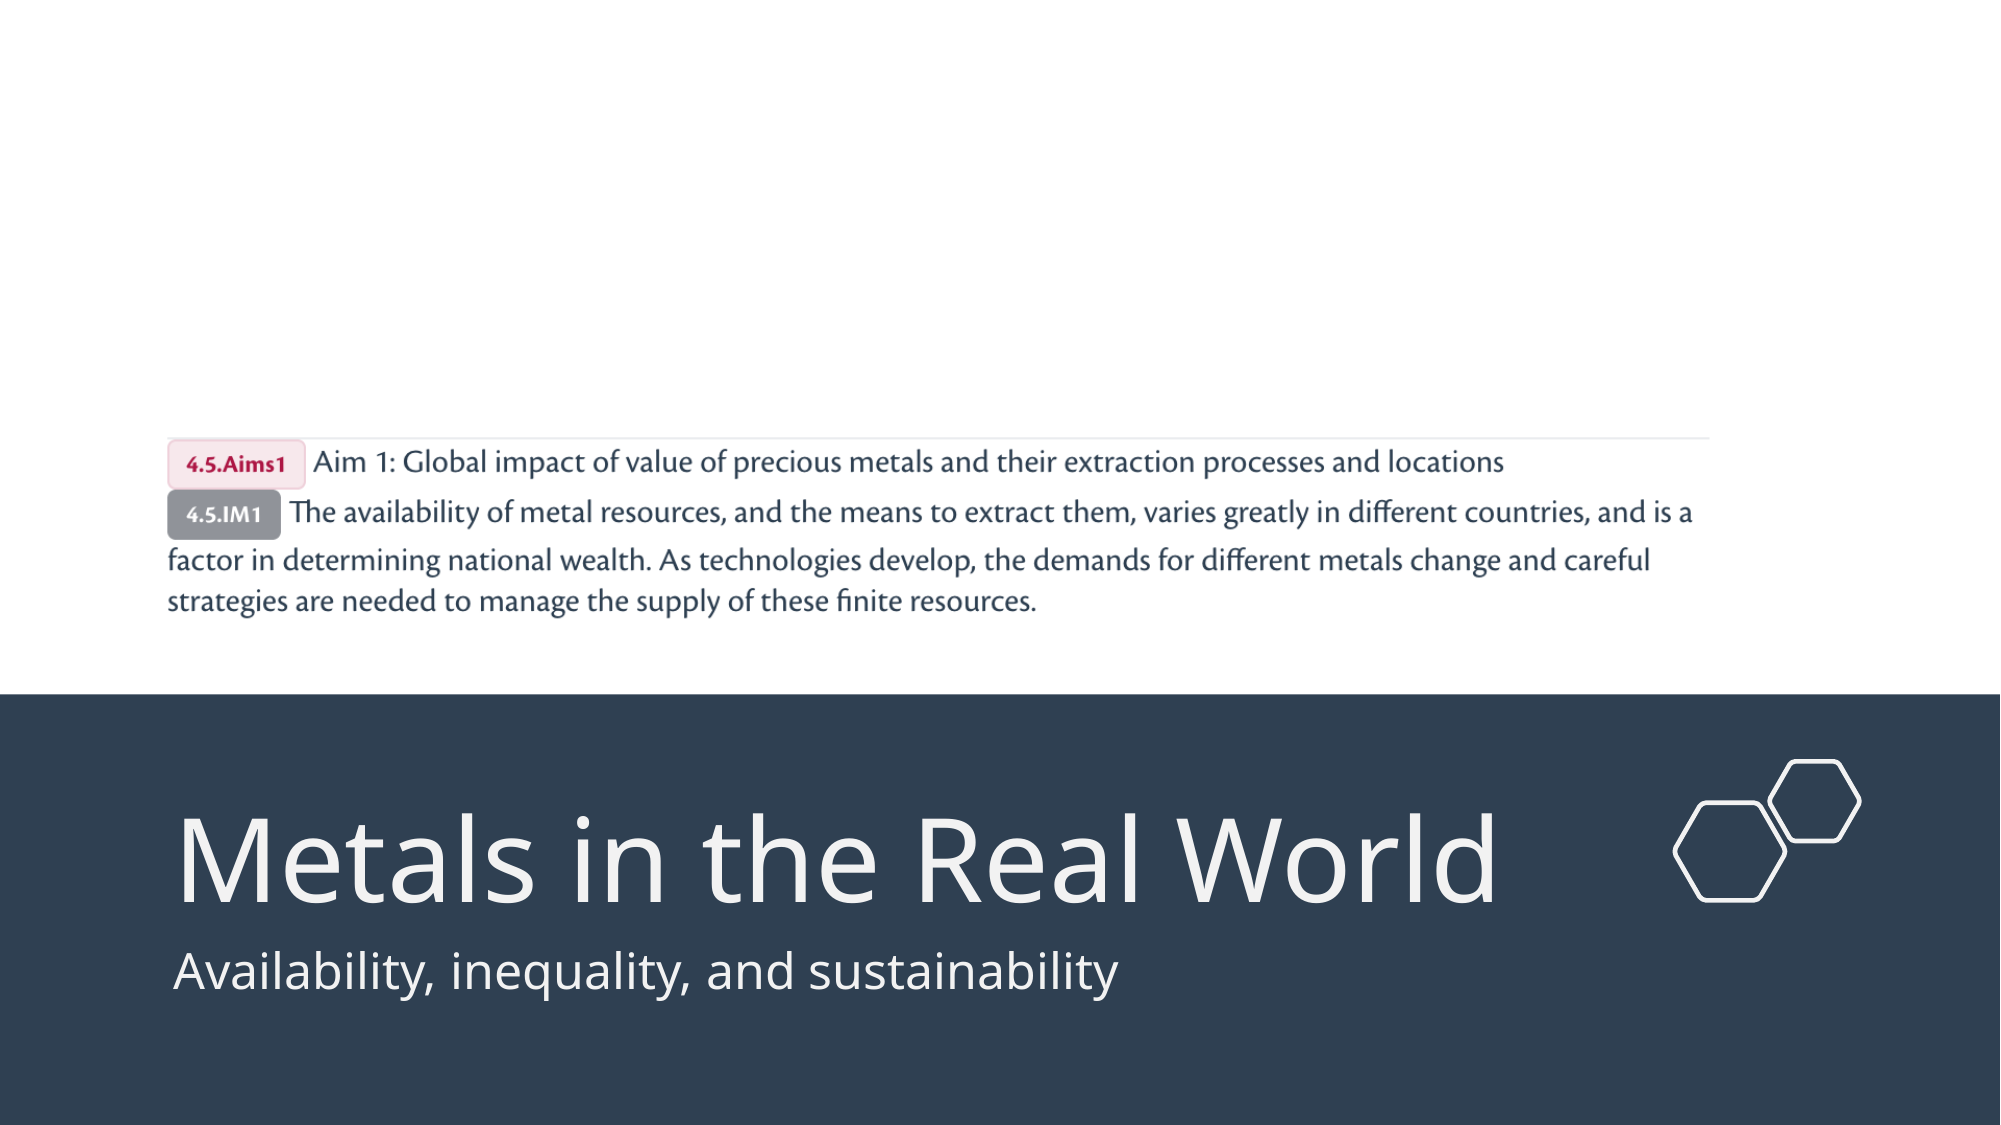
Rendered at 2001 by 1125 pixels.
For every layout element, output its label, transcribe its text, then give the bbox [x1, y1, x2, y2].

list Availability, inequality, and sustainability [158, 938, 1556, 1010]
picture [158, 430, 1721, 656]
title Metals in the Real World [158, 726, 1555, 936]
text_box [1674, 761, 1860, 901]
text_box [0, 694, 2000, 1125]
text_box [0, 0, 2000, 694]
